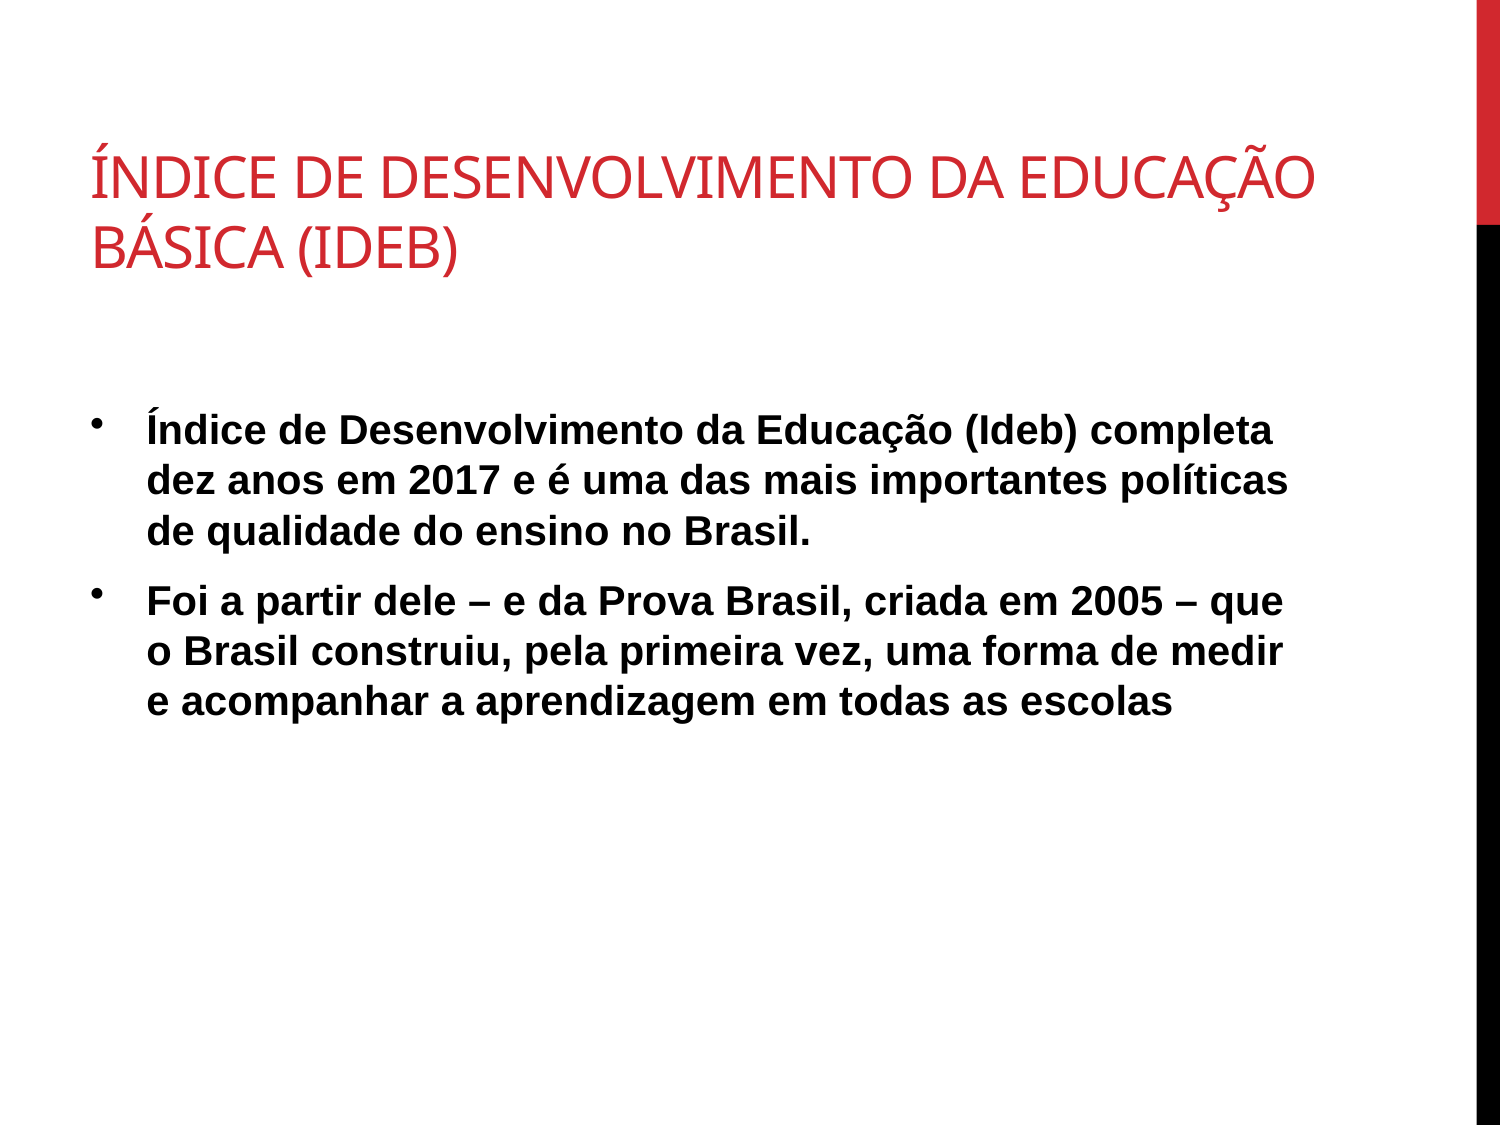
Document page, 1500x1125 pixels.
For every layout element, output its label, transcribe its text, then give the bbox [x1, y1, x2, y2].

title Índice de Desenvolvimento da Educação Básica (Ideb) [75, 87, 1410, 288]
list Índice de Desenvolvimento da Educação (Ideb) completa dez anos em 2017 e é uma das mais importantes políticas de qualidade do ensino no Brasil. Foi a partir dele – e da Prova Brasil, criada em 2005 – que o Brasil construiu, pela primeira vez, uma forma de medir e acompanhar a aprendizagem em todas as escolas [75, 324, 1325, 1043]
